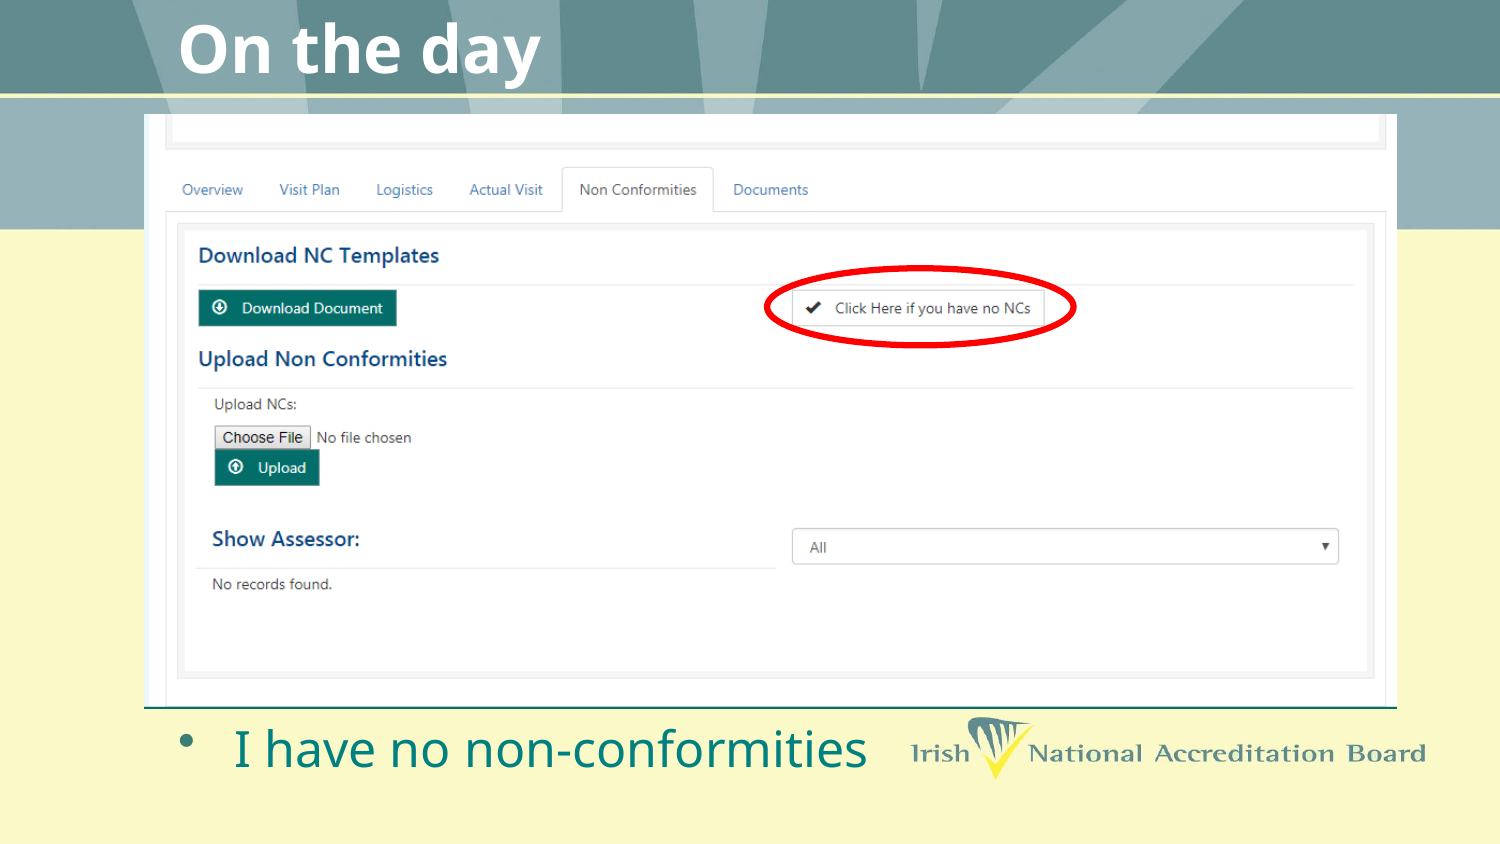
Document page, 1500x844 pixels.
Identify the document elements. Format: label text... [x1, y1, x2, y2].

list I have no non-conformities [178, 728, 1454, 844]
picture [0, 0, 1500, 844]
text_box On the day [177, 20, 1365, 91]
